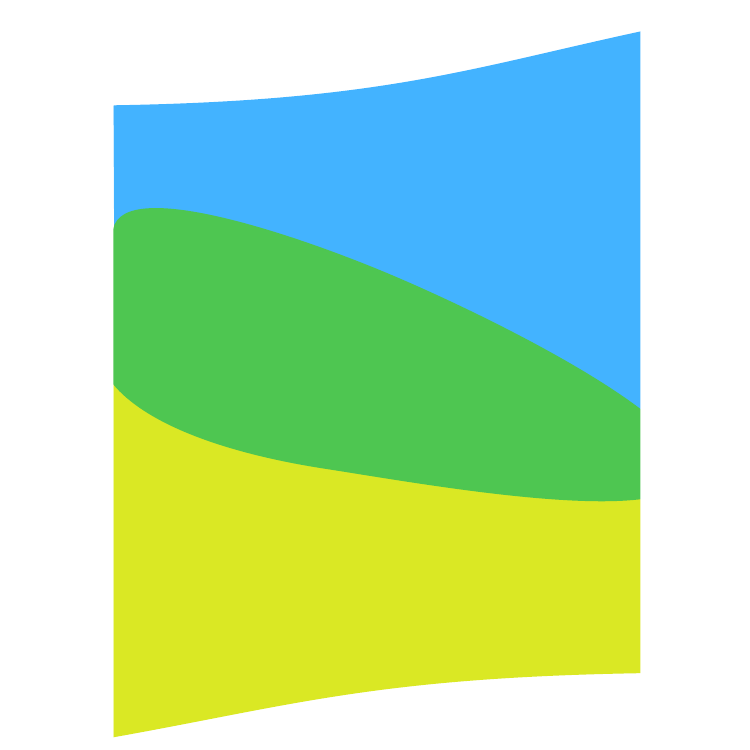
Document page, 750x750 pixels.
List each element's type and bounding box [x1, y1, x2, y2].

text_box [37, 12, 738, 750]
